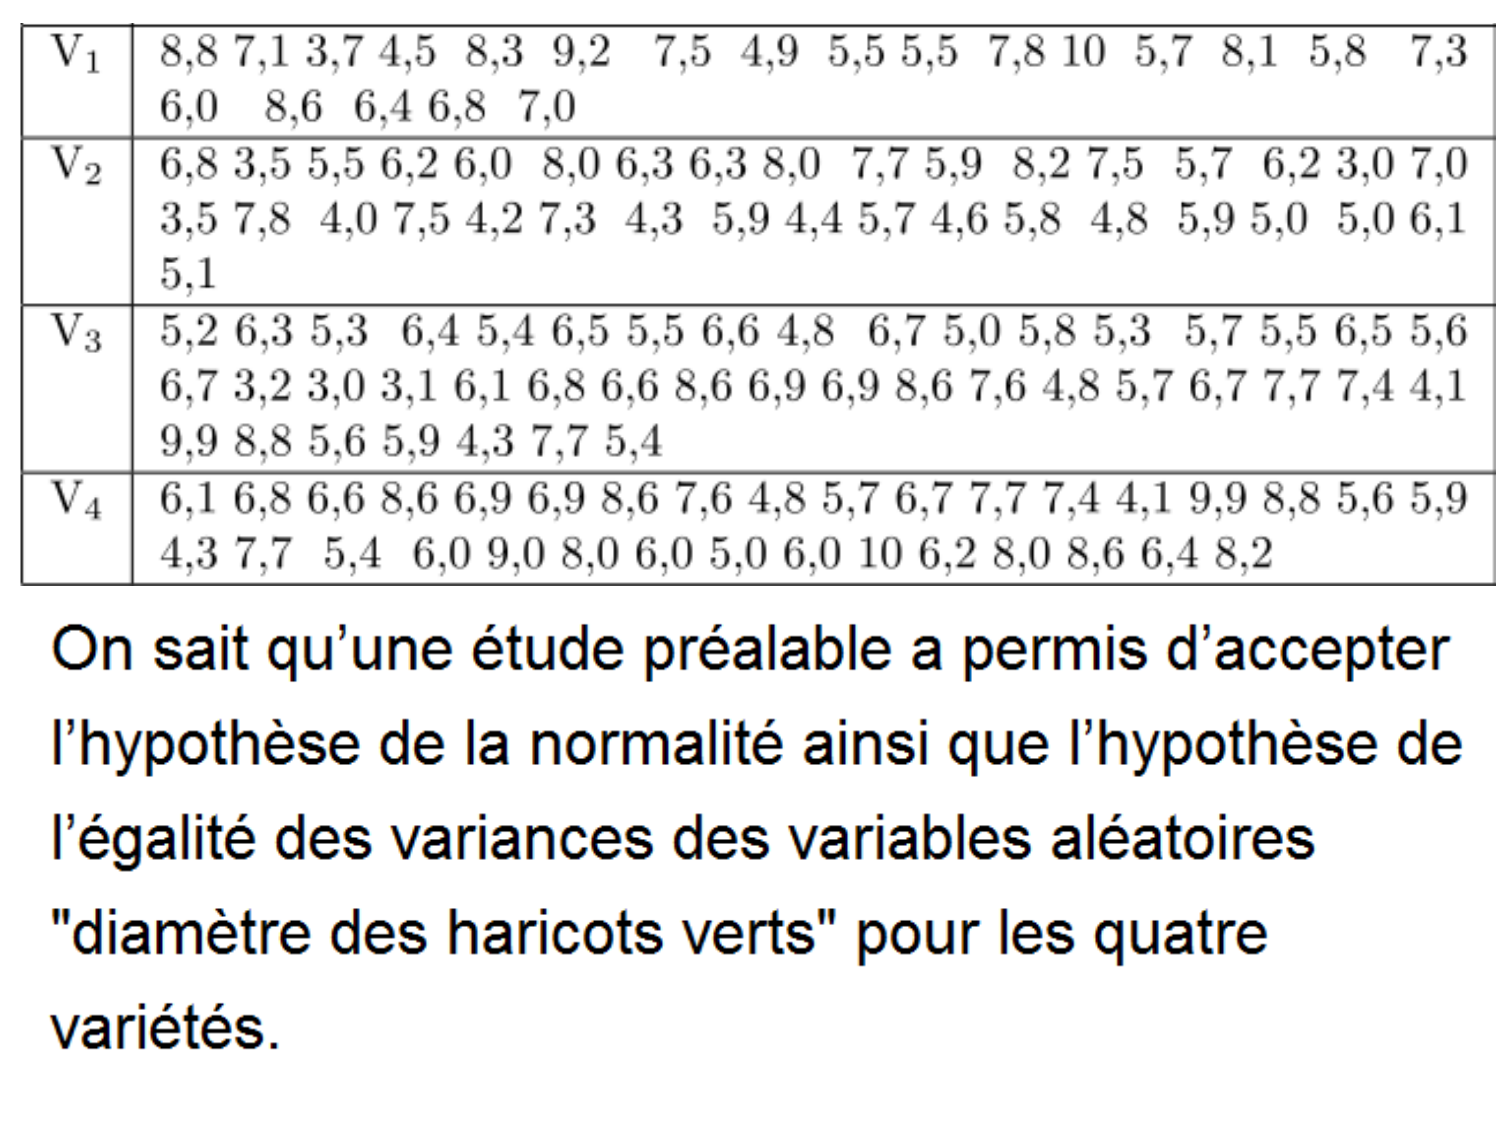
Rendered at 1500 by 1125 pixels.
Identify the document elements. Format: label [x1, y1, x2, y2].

list [19, 23, 1496, 587]
picture [34, 611, 1470, 1067]
